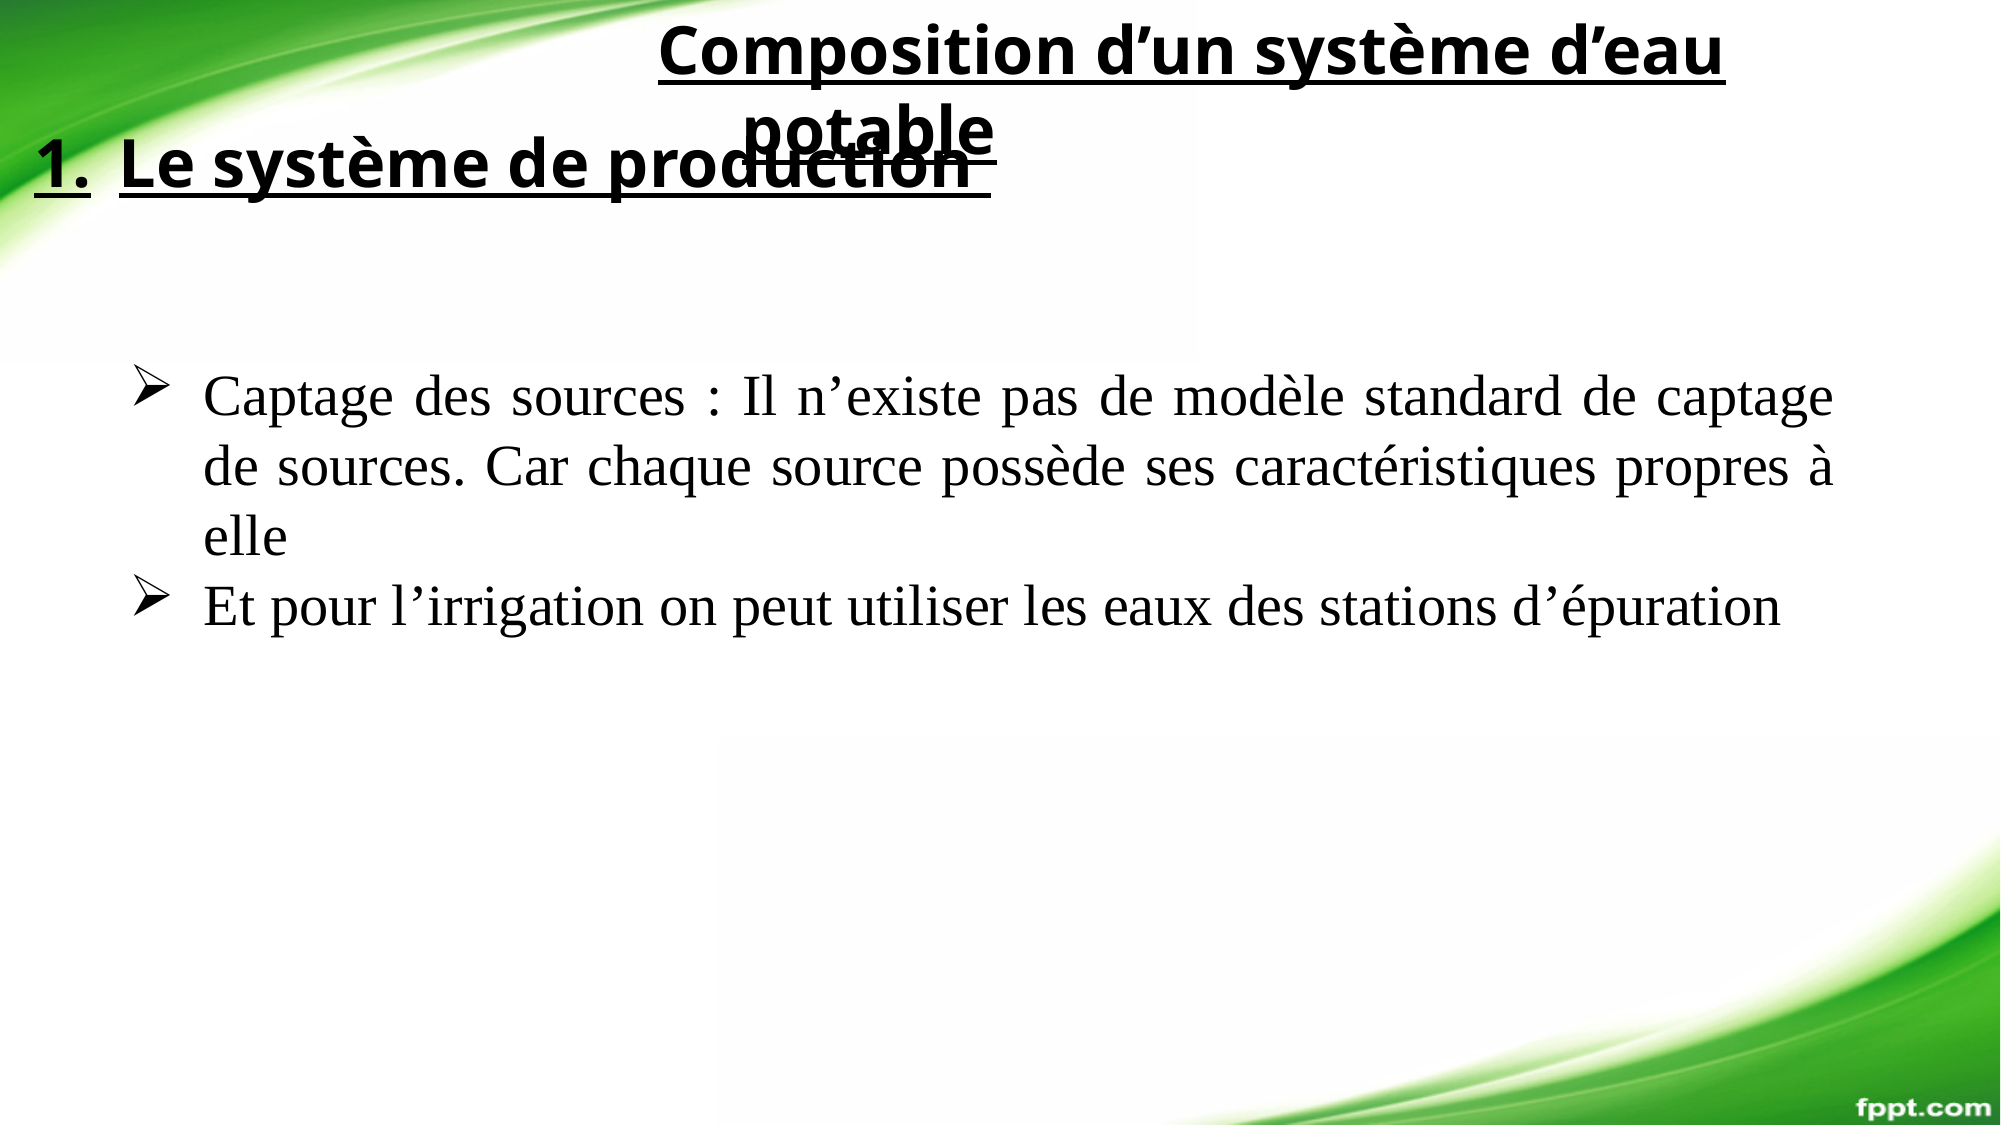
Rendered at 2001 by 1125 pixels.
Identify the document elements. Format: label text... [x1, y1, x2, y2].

text_box 1. Le système de production [19, 113, 1377, 209]
text_box Captage des sources : Il n’existe pas de modèle standard de captage de sources. Car chaque source possède ses caractéristiques propres à elle Et pour l’irrigation on peut utiliser les eaux des stations d’épuration [114, 349, 1851, 645]
text_box Composition d’un système d’eau potable [642, 0, 2000, 176]
picture [0, 0, 2001, 1125]
